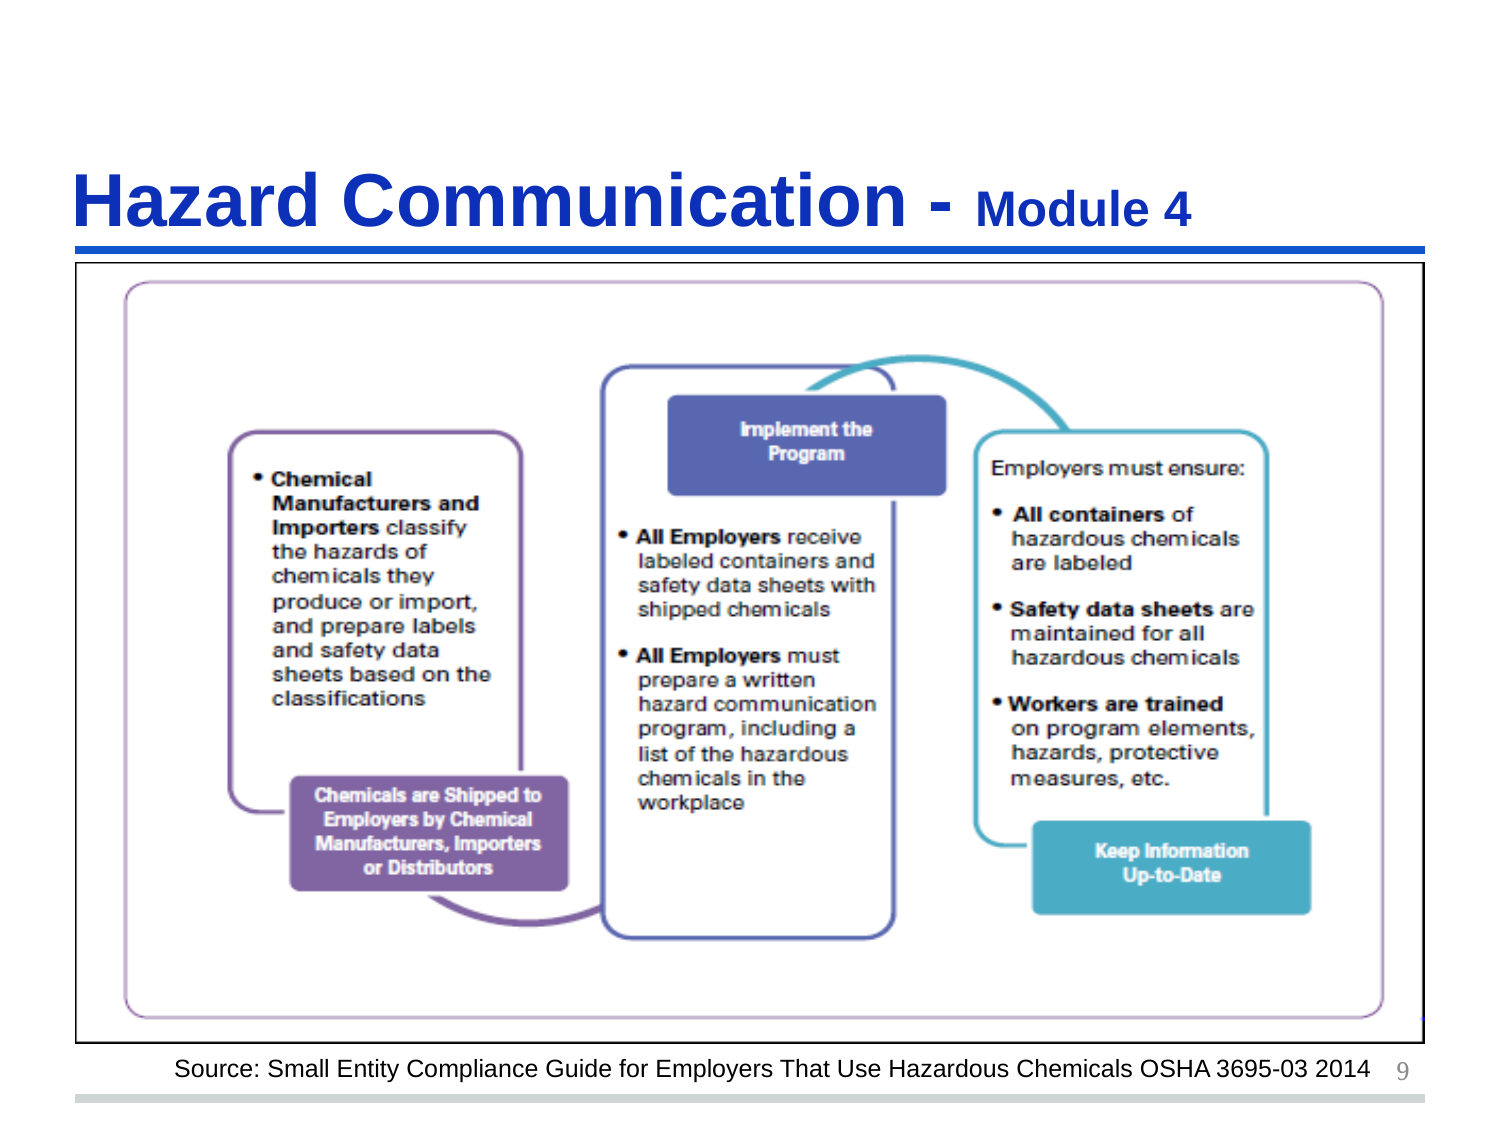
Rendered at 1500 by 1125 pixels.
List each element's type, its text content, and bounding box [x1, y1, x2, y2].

text_box Source: Small Entity Compliance Guide for Employers That Use Hazardous Chemicals OSHA 3695-03 2014 [92, 1045, 1456, 1120]
list [89, 249, 1425, 262]
title slide 9 [87, 41, 1438, 230]
text_box Hazard Communication - Module 4 [56, 143, 1221, 249]
picture [74, 262, 1426, 1045]
